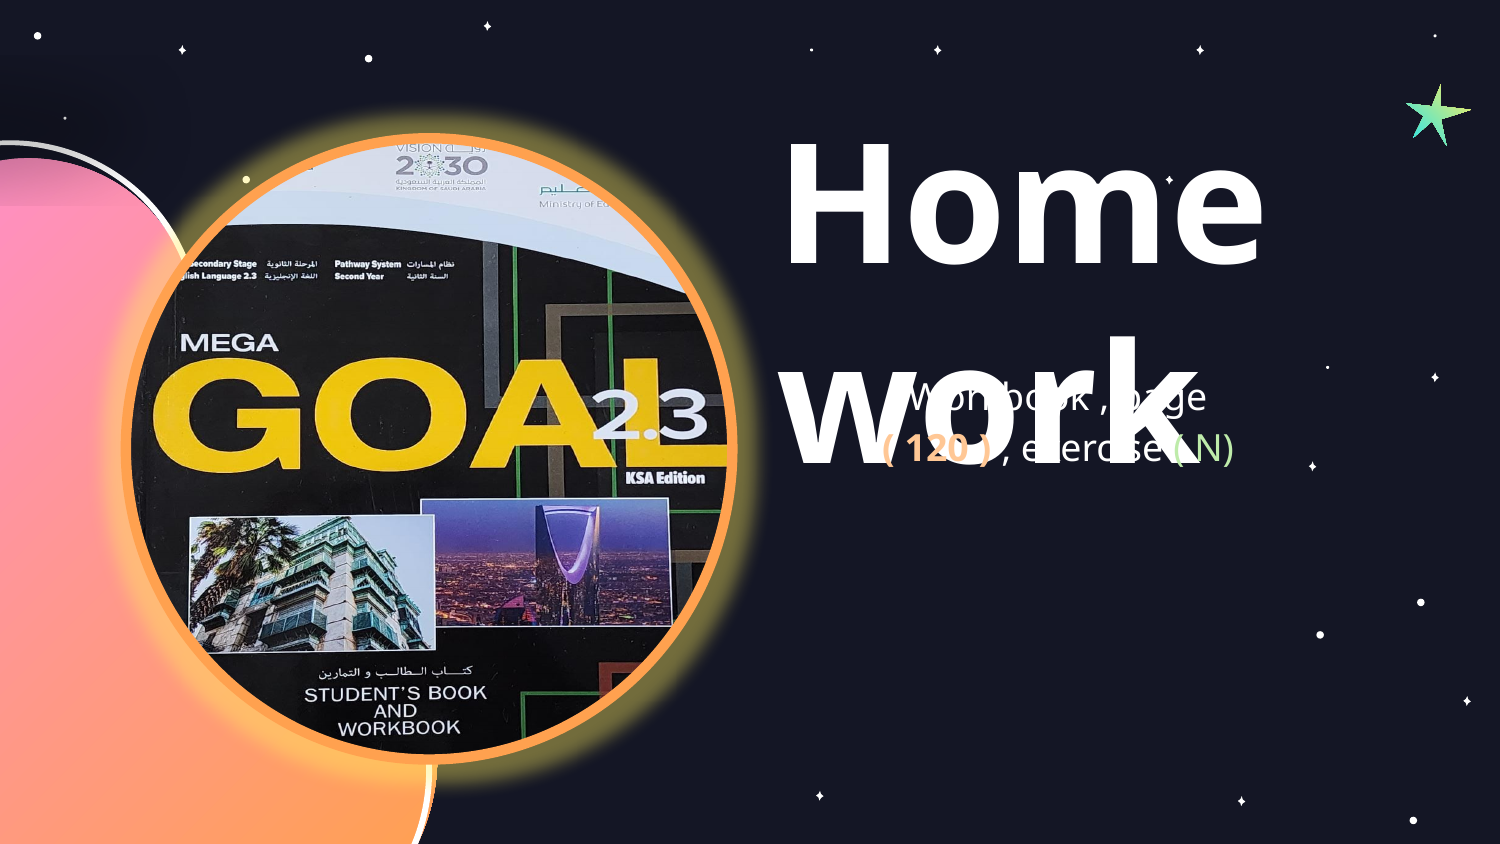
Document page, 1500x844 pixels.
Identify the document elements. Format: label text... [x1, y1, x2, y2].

subtitle Workbook , page ( 120 ) , exercise ( N) [827, 190, 1289, 646]
picture [125, 137, 733, 760]
title Home work [761, 82, 1394, 176]
